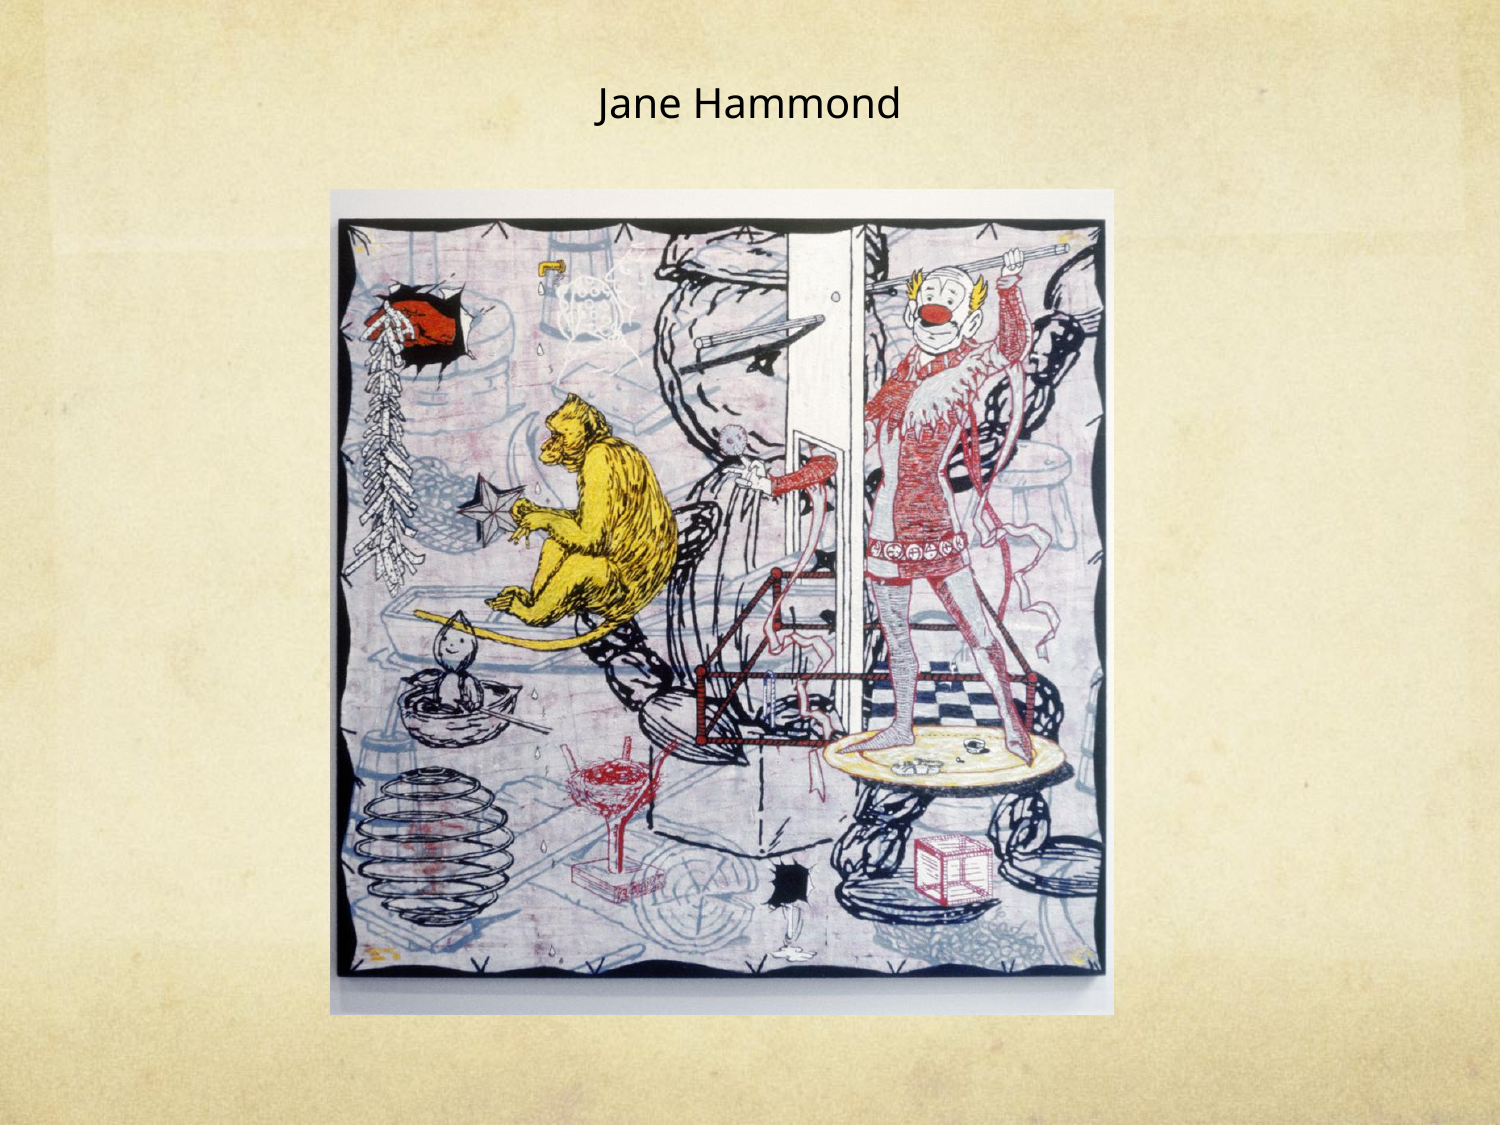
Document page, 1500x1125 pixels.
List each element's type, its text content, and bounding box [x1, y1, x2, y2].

picture [0, 0, 1500, 1125]
title Jane Hammond [150, 82, 1350, 123]
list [0, 189, 1467, 1015]
